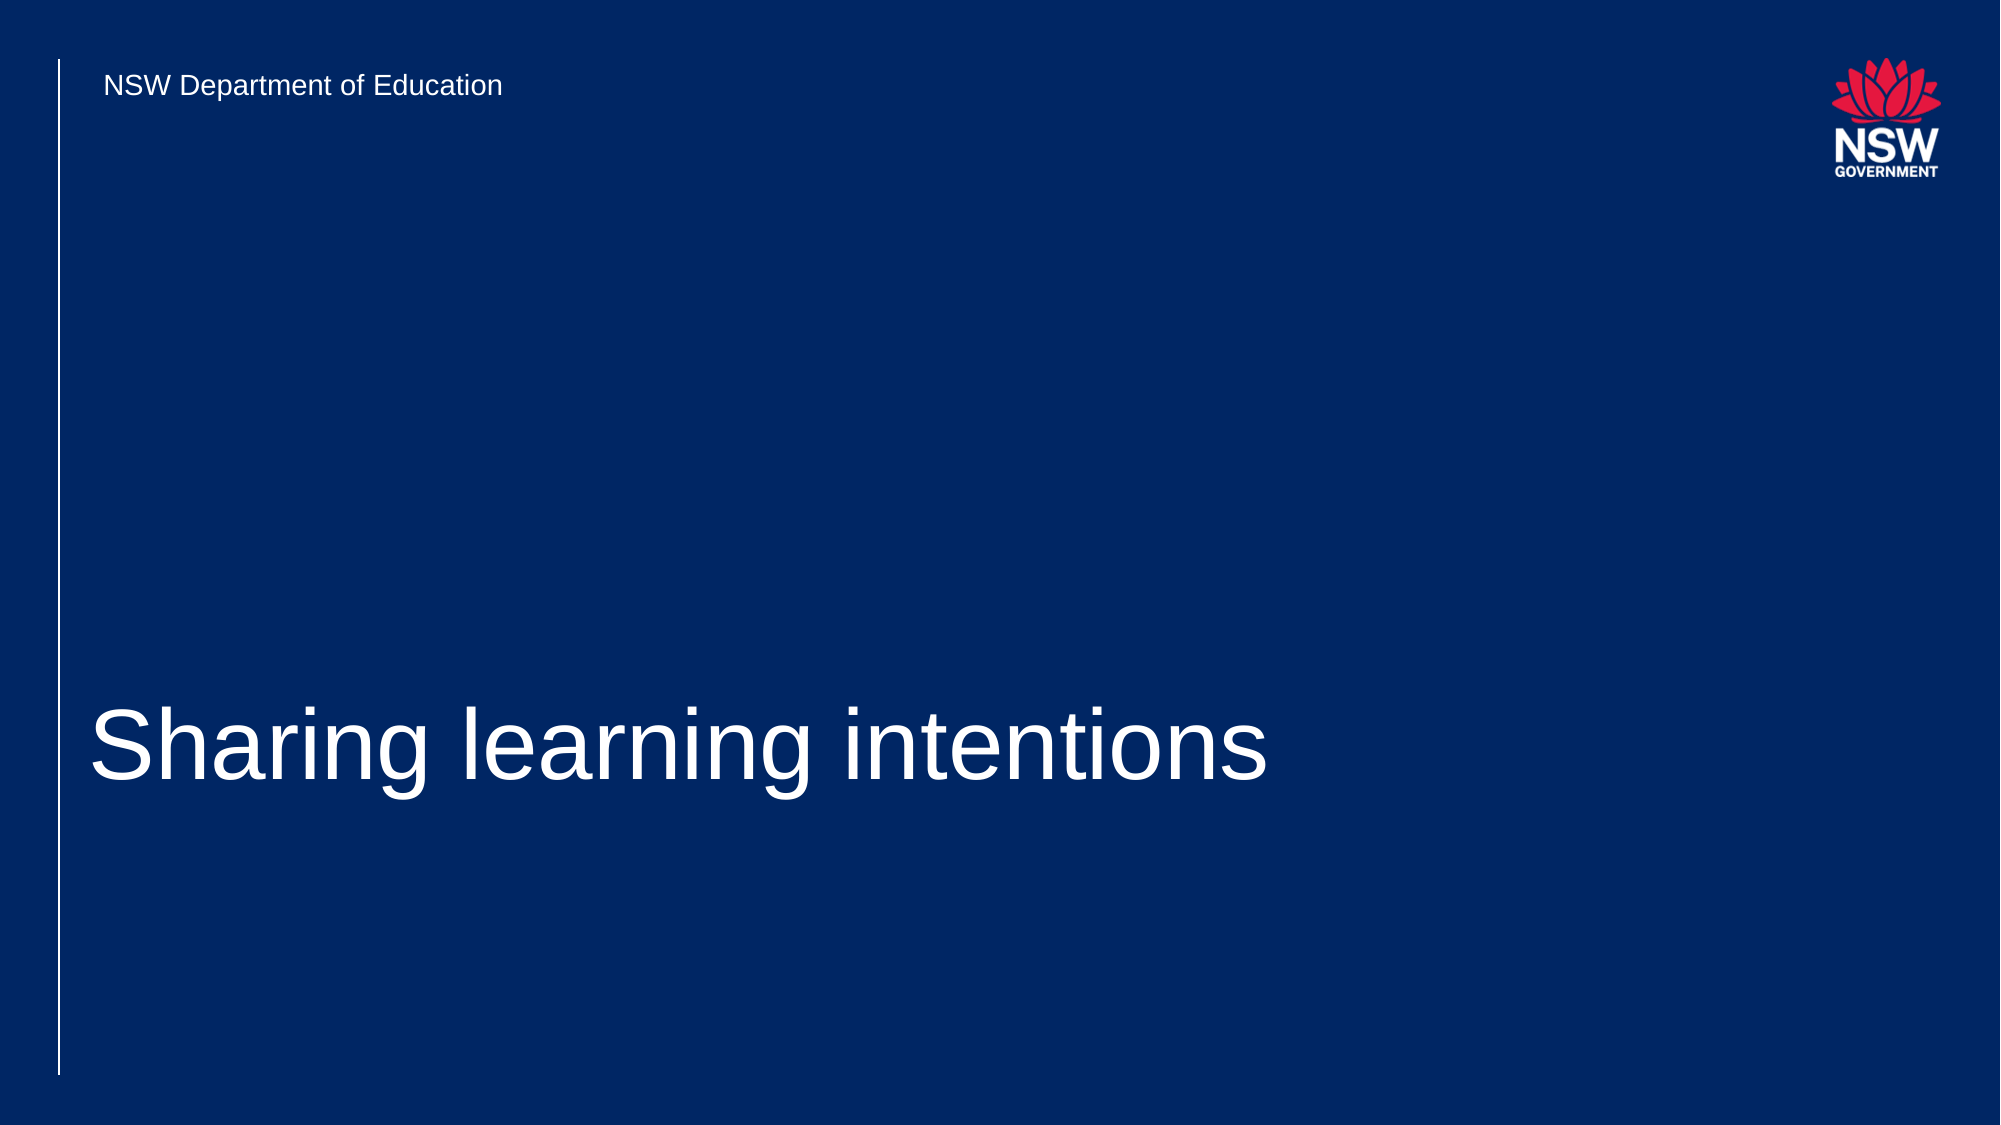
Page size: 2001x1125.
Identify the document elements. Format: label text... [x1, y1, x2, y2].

title Sharing learning intentions [88, 667, 1941, 799]
text_box NSW Department of Education [88, 58, 554, 105]
picture [1832, 58, 1941, 177]
